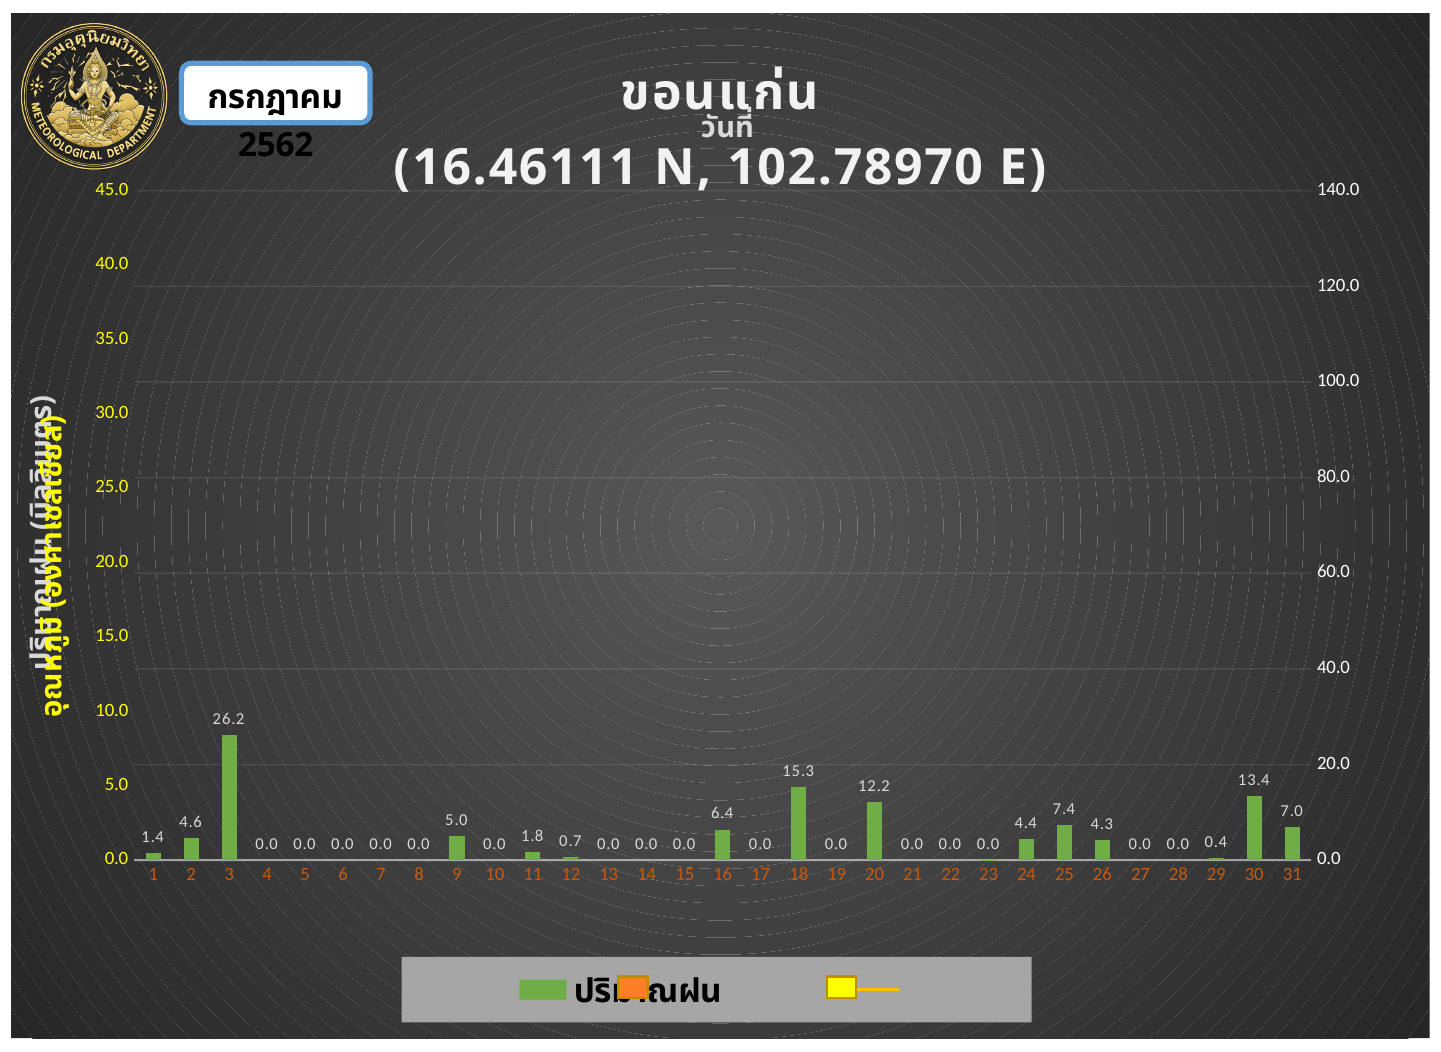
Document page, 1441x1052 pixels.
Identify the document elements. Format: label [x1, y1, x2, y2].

chart [10, 13, 1430, 1039]
